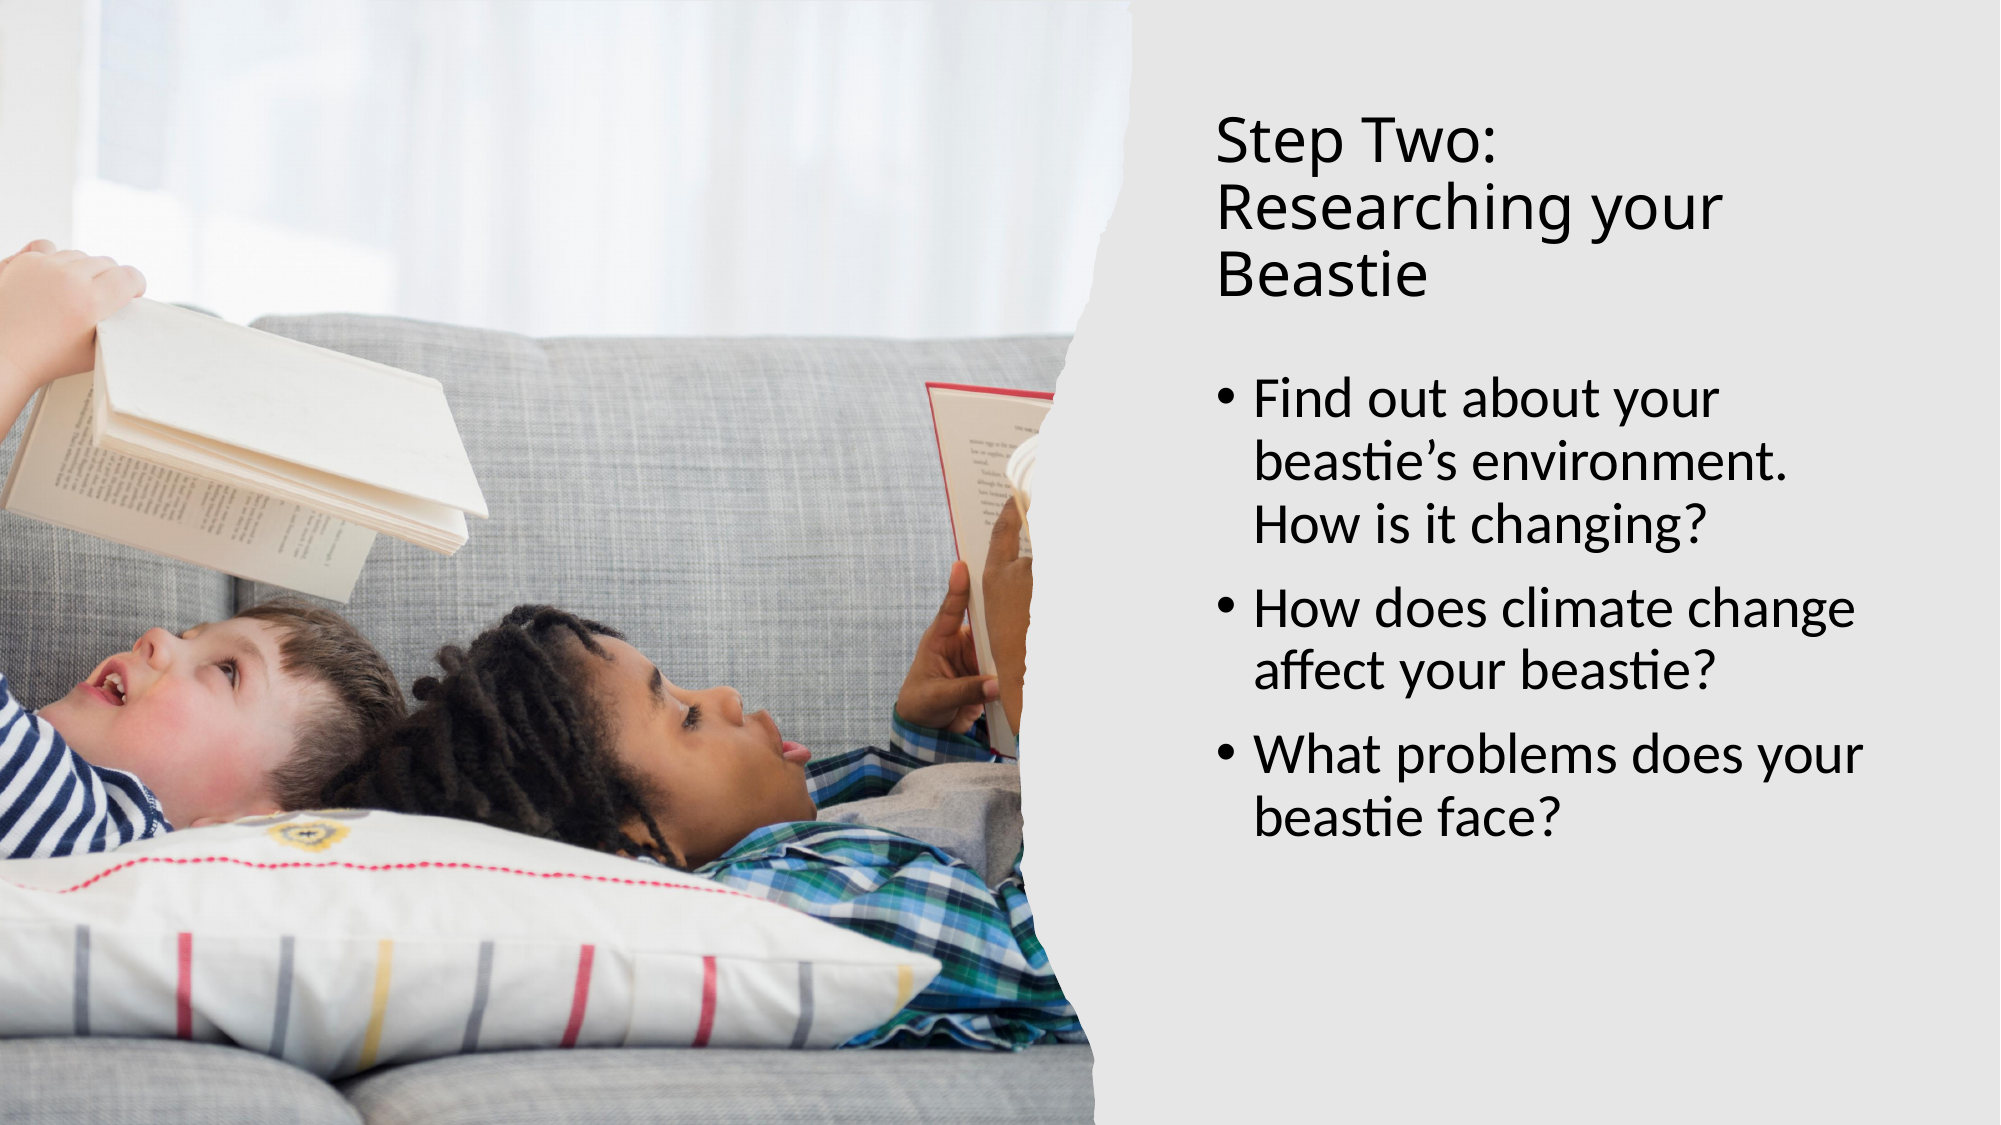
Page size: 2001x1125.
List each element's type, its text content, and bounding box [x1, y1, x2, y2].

picture [0, 0, 1133, 1125]
title Step Two: Researching your Beastie [1200, 99, 1880, 319]
list Find out about your beastie’s environment. How is it changing? How does climate change affect your beastie? What problems does your beastie face? [1200, 359, 1880, 1002]
